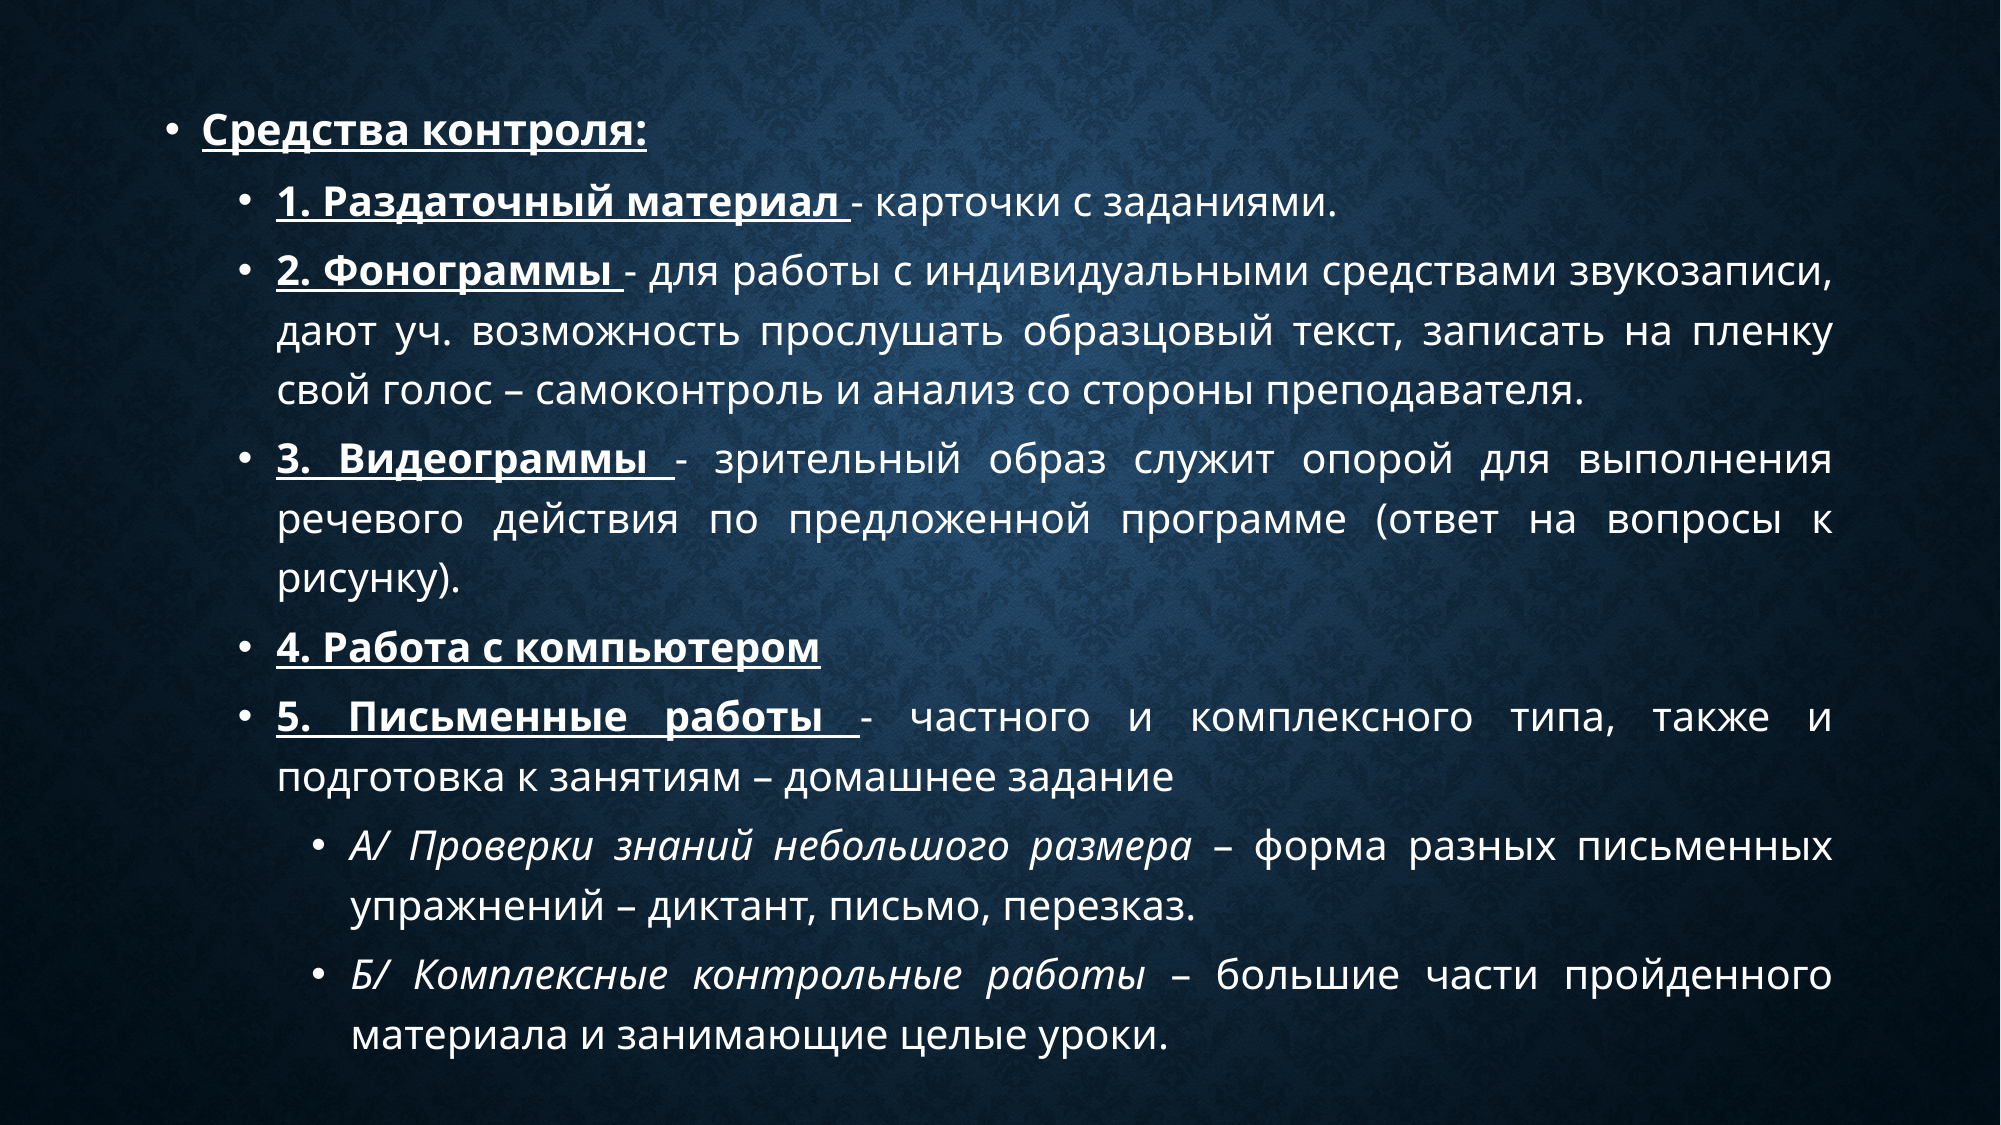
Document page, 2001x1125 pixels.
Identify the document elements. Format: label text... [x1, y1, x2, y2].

list Средства контроля: 1. Раздаточный материал - карточки с заданиями. 2. Фонограммы - для работы с индивидуальными средствами звукозаписи, дают уч. возможность прослушать образцовый текст, записать на пленку свой голос – самоконтроль и анализ со стороны преподавателя. 3. Видеограммы - зрительный образ служит опорой для выполнения речевого действия по предложенной программе (ответ на вопросы к рисунку). 4. Работа с компьютером 5. Письменные работы - частного и комплексного типа, также и подготовка к занятиям – домашнее задание А/ Проверки знаний небольшого размера – форма разных письменных упражнений – диктант, письмо, перезказ. Б/ Комплексные контрольные работы – большие части пройденного материала и занимающие целые уроки. [149, 84, 1849, 1083]
